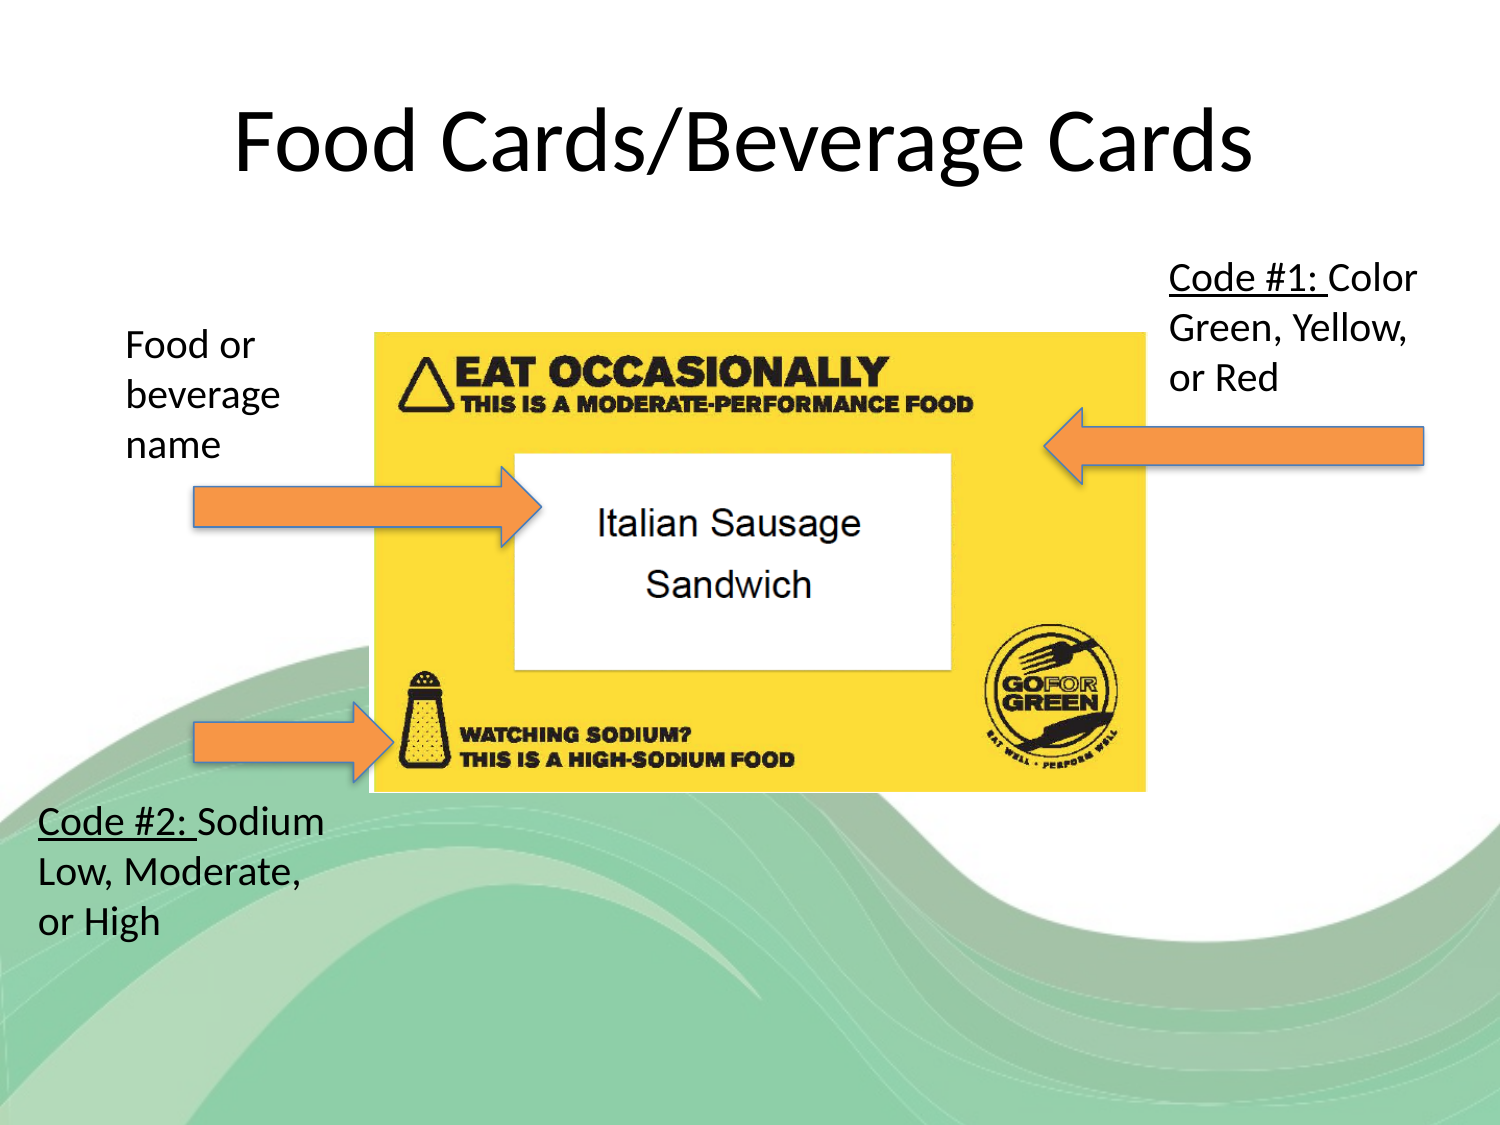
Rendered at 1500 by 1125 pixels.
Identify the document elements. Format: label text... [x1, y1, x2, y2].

text_box Code #1: Color Green, Yellow, or Red [1154, 242, 1463, 407]
text_box Food or beverage name [110, 309, 305, 475]
text_box [1157, 426, 1425, 466]
title Food Cards/Beverage Cards [160, 40, 1330, 229]
text_box [192, 485, 364, 528]
picture [0, 331, 1500, 1125]
